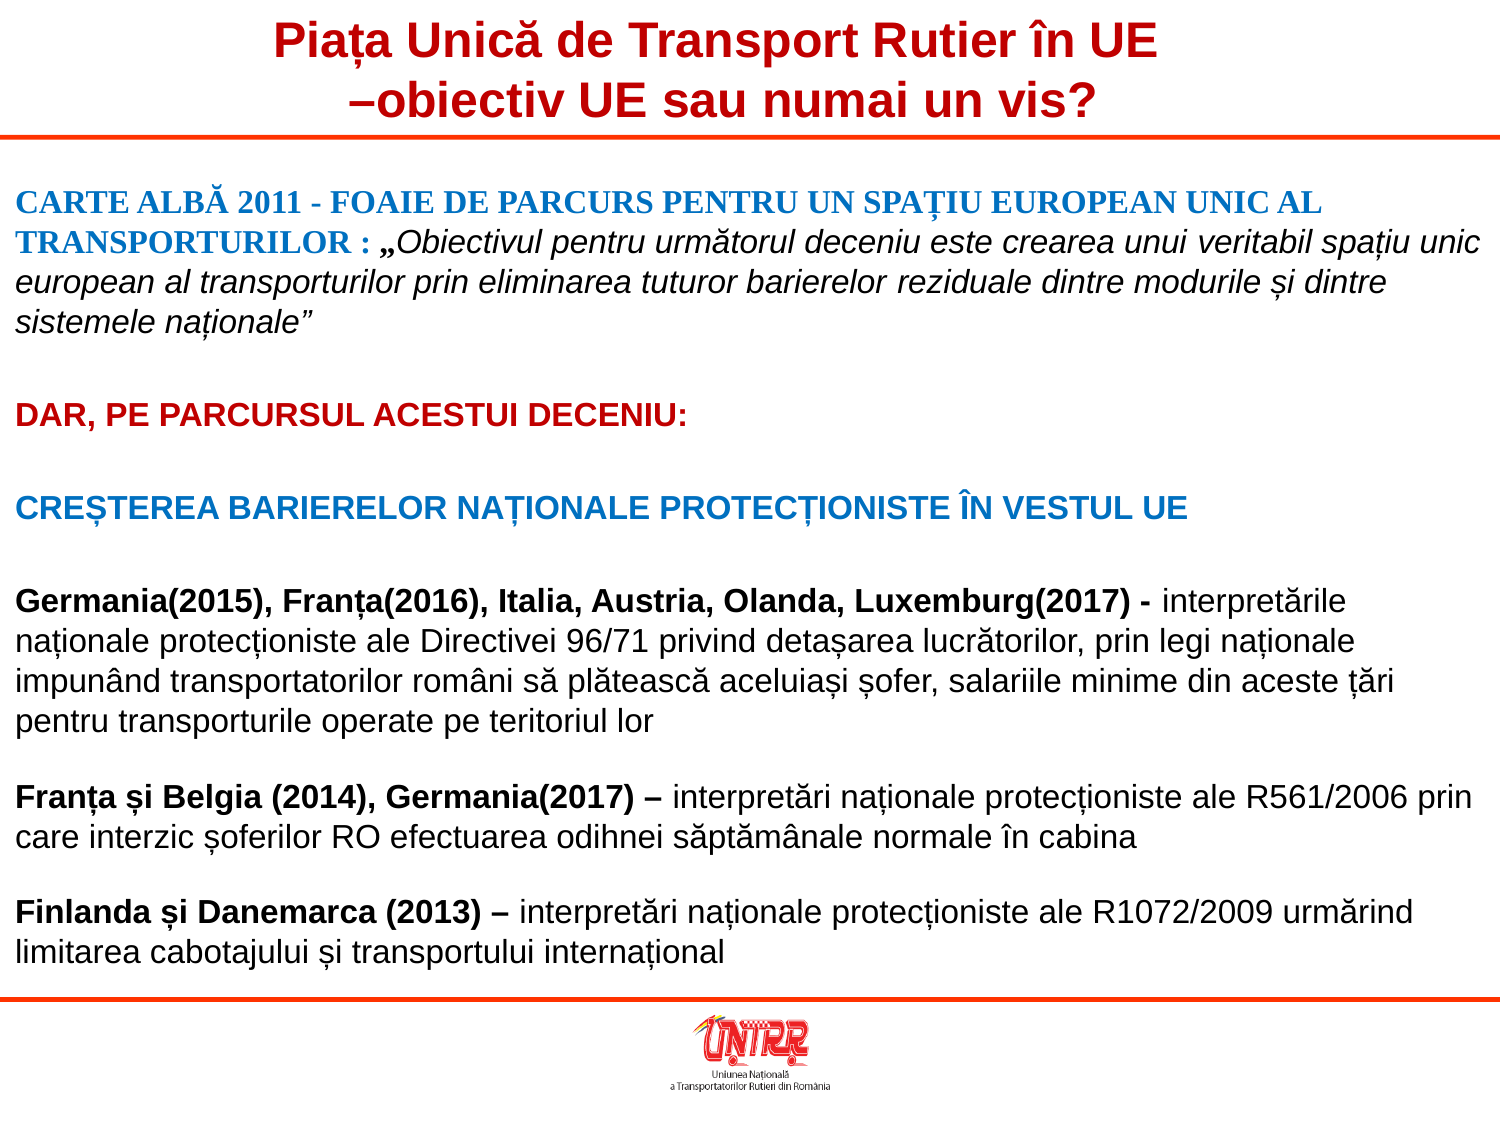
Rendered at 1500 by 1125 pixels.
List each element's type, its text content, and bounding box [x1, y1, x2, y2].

text_box Piața Unică de Transport Rutier în UE –obiectiv UE sau numai un vis? [0, 0, 1447, 135]
picture [655, 1011, 857, 1099]
subtitle CARTE ALBĂ 2011 - FOAIE DE PARCURS PENTRU UN SPAȚIU EUROPEAN UNIC AL TRANSPORTURILOR : „Obiectivul pentru următorul deceniu este crearea unui veritabil spațiu unic european al transporturilor prin eliminarea tuturor barierelor reziduale dintre modurile și dintre sistemele naționale” DAR, PE PARCURSUL ACESTUI DECENIU: CREȘTEREA BARIERELOR NAȚIONALE PROTECȚIONISTE ÎN VESTUL UE Germania(2015), Franța(2016), Italia, Austria, Olanda, Luxemburg(2017) - interpretările naționale protecționiste ale Directivei 96/71 privind detașarea lucrătorilor, prin legi naționale impunând transportatorilor români să plătească aceluiași șofer, salariile minime din aceste țări pentru transporturile operate pe teritoriul lor Franța și Belgia (2014), Germania(2017) – interpretări naționale protecționiste ale R561/2006 prin care interzic șoferilor RO efectuarea odihnei săptămânale normale în cabina Finlanda și Danemarca (2013) – interpretări naționale protecționiste ale R1072/2009 urmărind limitarea cabotajului și transportului internațional [0, 172, 1500, 977]
